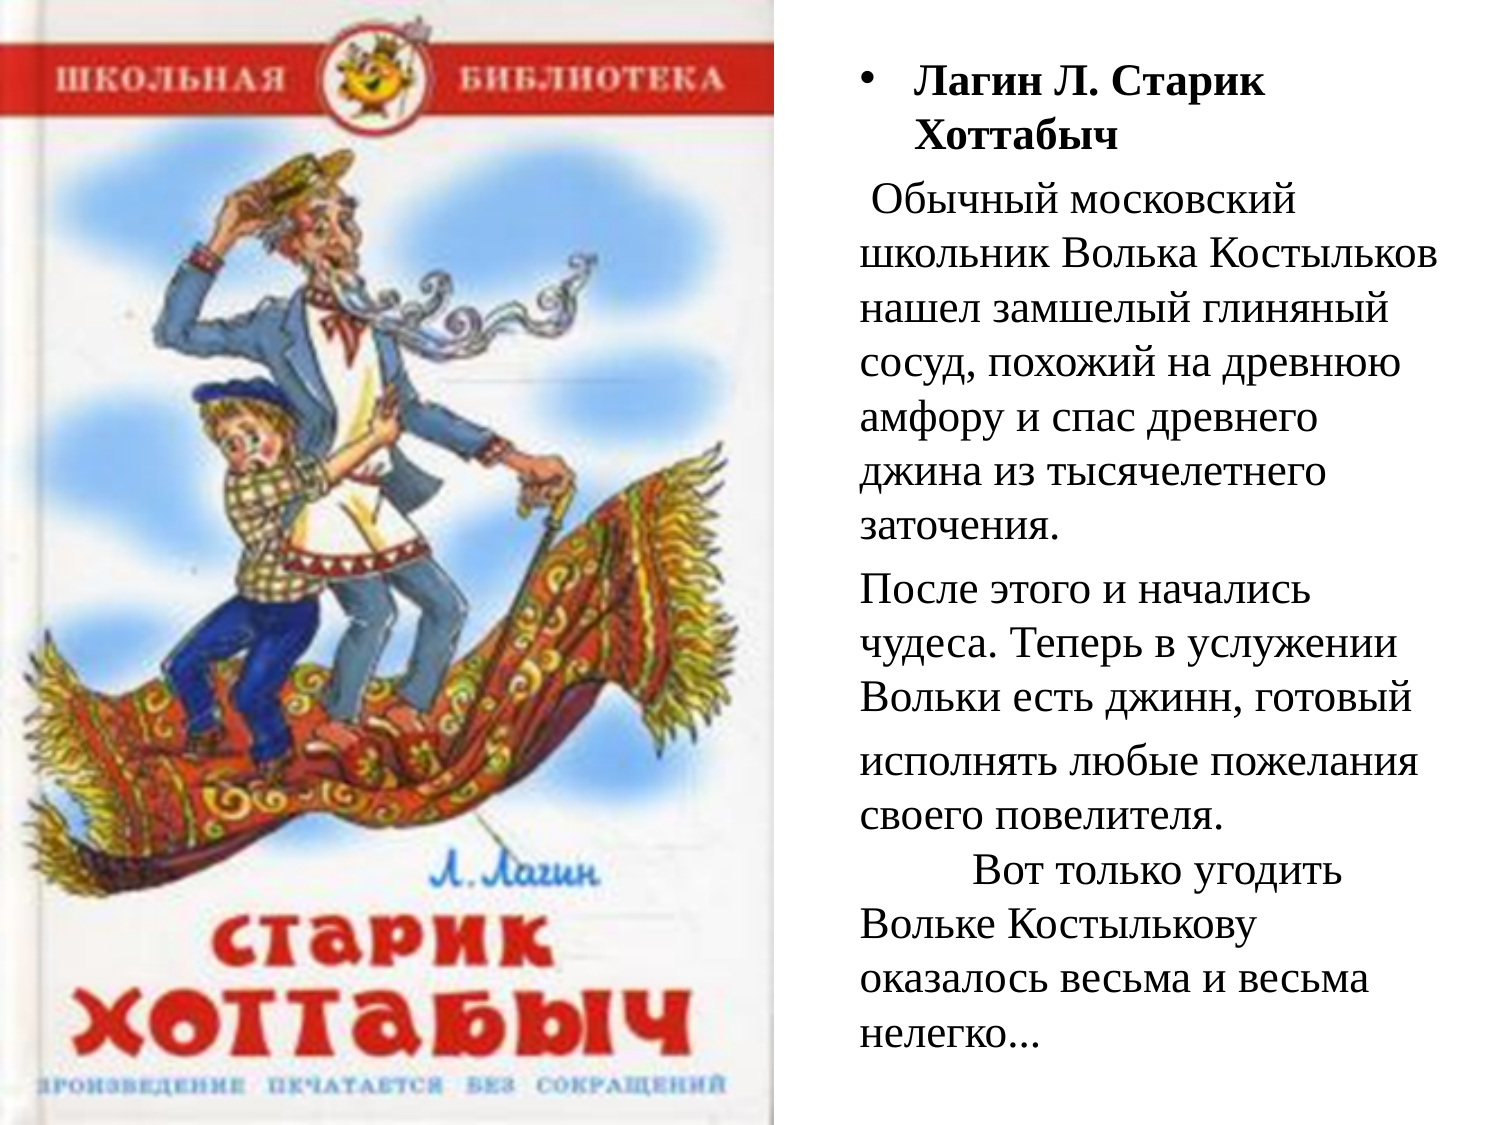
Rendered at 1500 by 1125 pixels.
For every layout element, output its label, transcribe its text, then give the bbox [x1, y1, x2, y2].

list Лагин Л. Старик Хоттабыч Обычный московский школьник Волька Костыльков нашел замшелый глиняный сосуд, похожий на древнюю амфору и спас древнего джина из тысячелетнего заточения. После этого и начались чудеса. Теперь в услужении Вольки есть джинн, готовый исполнять любые пожелания своего повелителя. Вот только угодить Вольке Костылькову оказалось весьма и весьма нелегко... [844, 42, 1459, 1083]
picture [0, 0, 774, 1125]
